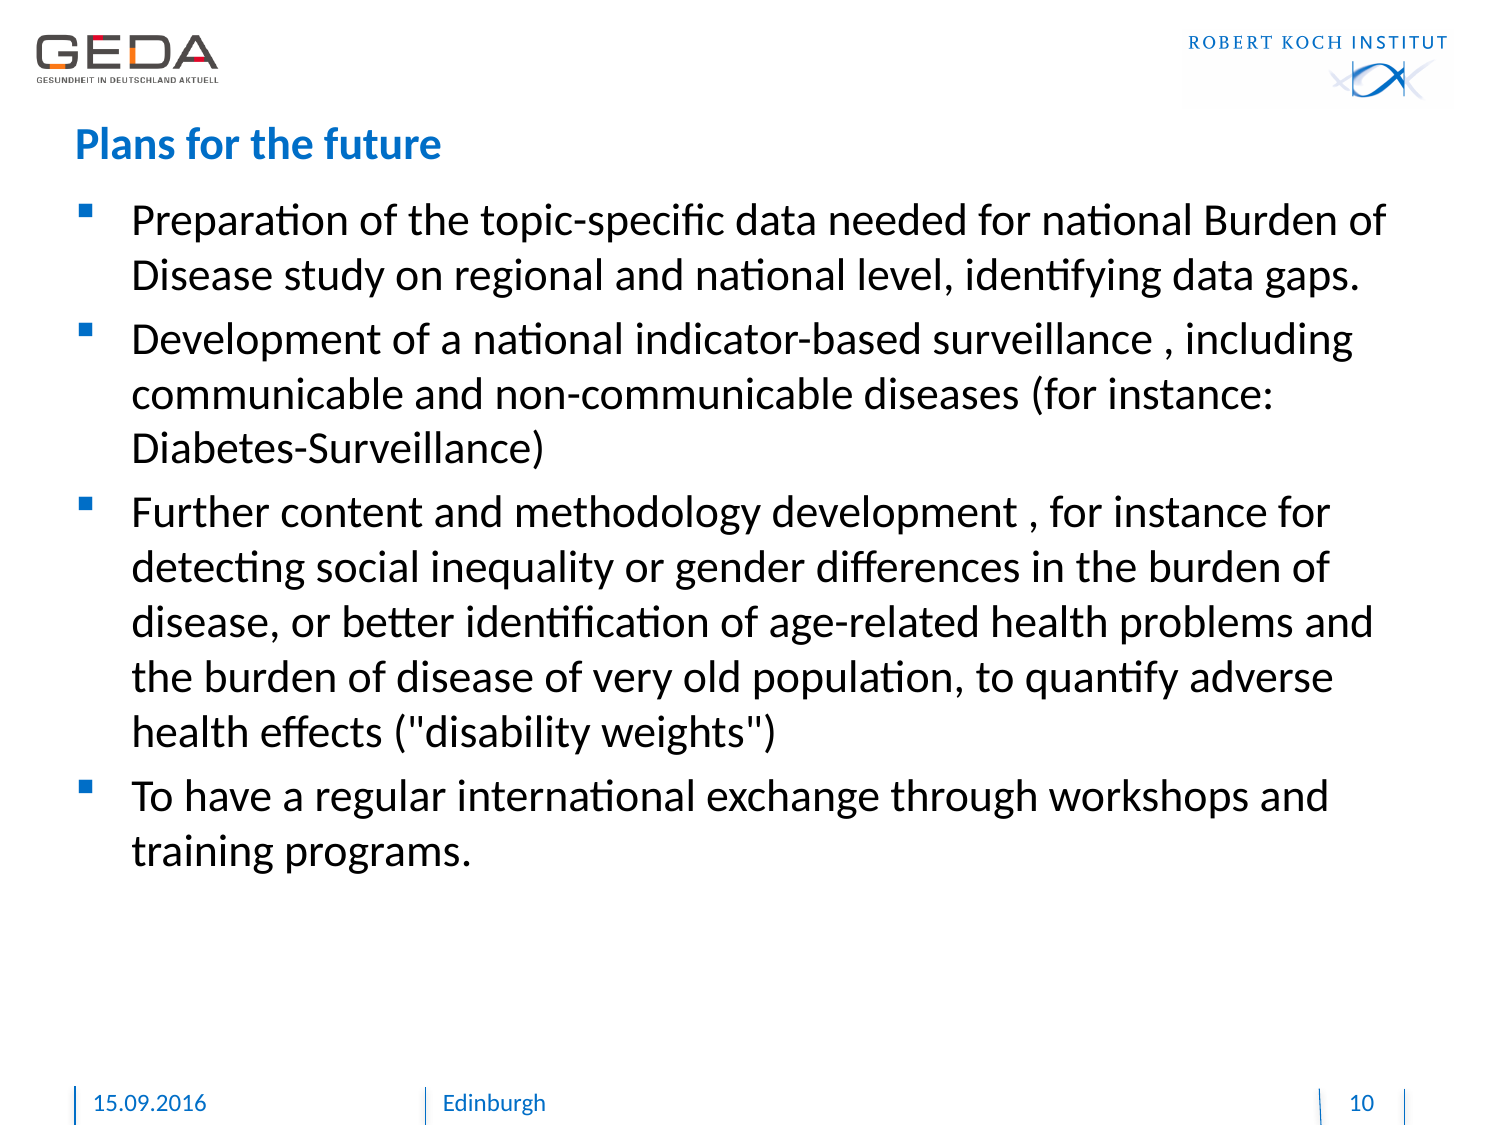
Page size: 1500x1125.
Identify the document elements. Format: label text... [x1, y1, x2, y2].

list Preparation of the topic-specific data needed for national Burden of Disease study on regional and national level, identifying data gaps. Development of a national indicator-based surveillance , including communicable and non-communicable diseases (for instance: Diabetes-Surveillance) Further content and methodology development , for instance for detecting social inequality or gender differences in the burden of disease, or better identification of age-related health problems and the burden of disease of very old population, to quantify adverse health effects ("disability weights") To have a regular international exchange through workshops and training programs. [75, 189, 1403, 1060]
slide_number 10 [1321, 1086, 1403, 1119]
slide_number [92, 1086, 398, 1119]
footer Edinburgh [442, 1086, 1293, 1119]
picture [35, 33, 219, 85]
picture [1182, 29, 1454, 109]
title Plans for the future [75, 113, 1403, 170]
